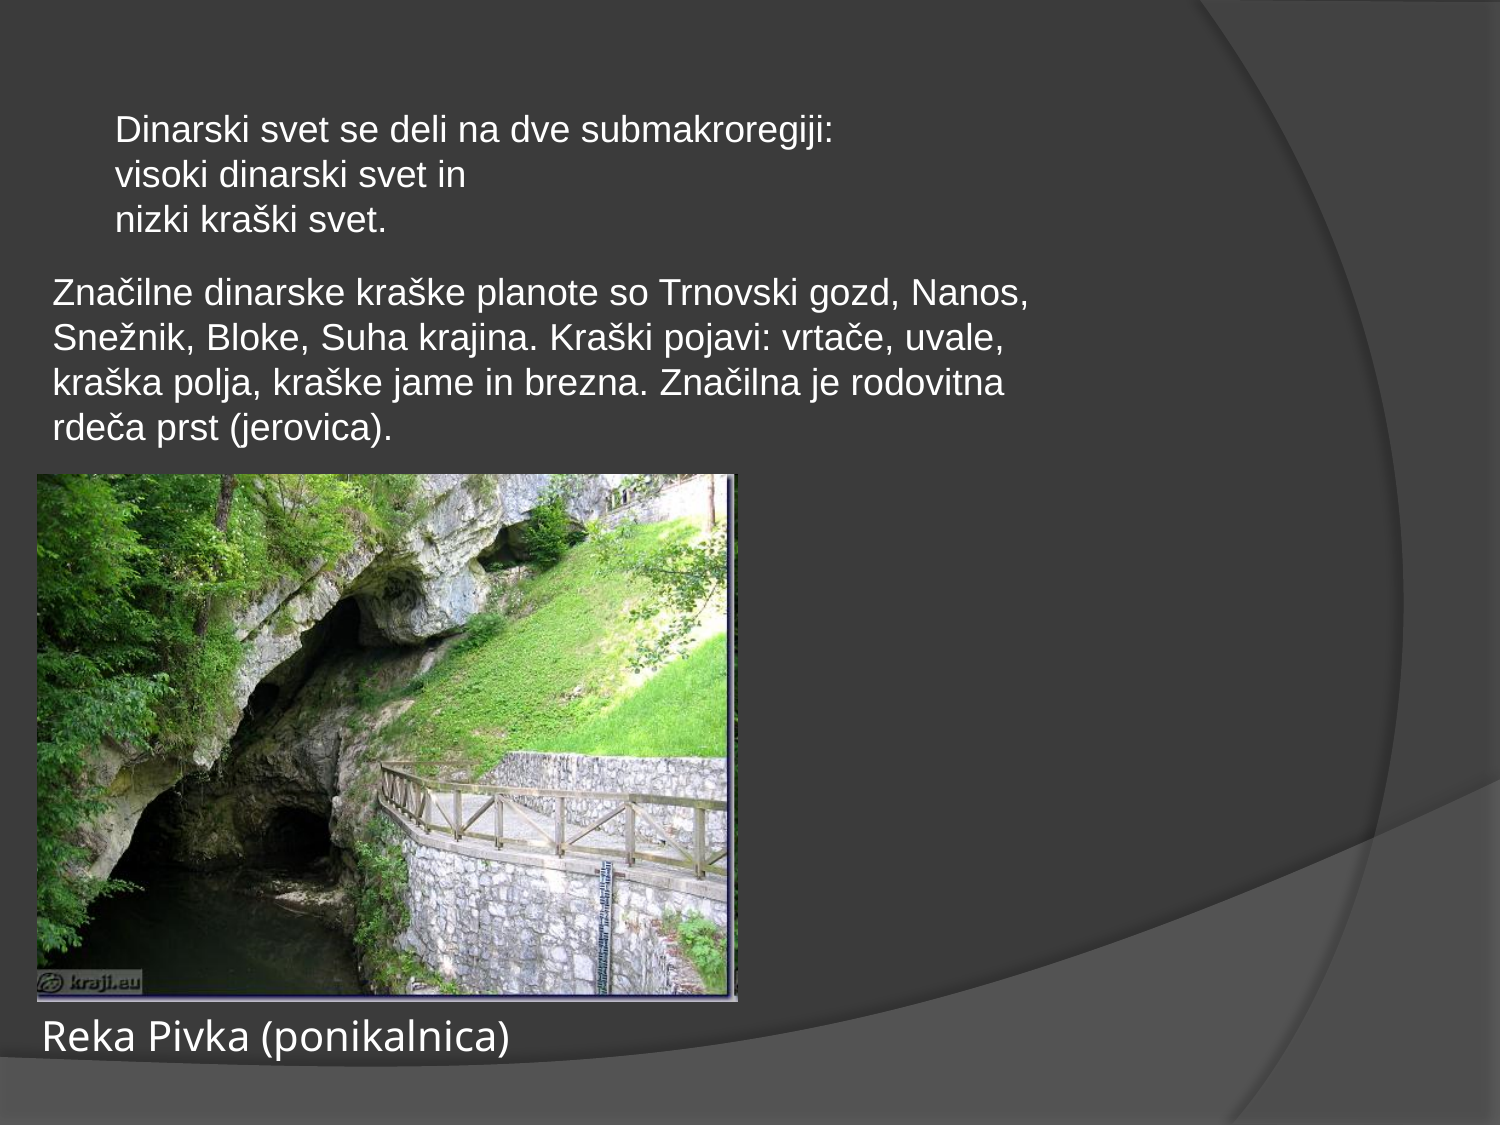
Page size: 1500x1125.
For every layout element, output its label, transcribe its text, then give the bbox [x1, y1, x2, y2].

text_box Reka Pivka (ponikalnica) [26, 1002, 749, 1067]
picture [37, 474, 738, 1003]
text_box Značilne dinarske kraške planote so Trnovski gozd, Nanos, Snežnik, Bloke, Suha krajina. Kraški pojavi: vrtače, uvale, kraška polja, kraške jame in brezna. Značilna je rodovitna rdeča prst (jerovica). [37, 260, 1092, 455]
text_box Dinarski svet se deli na dve submakroregiji: visoki dinarski svet in nizki kraški svet. [100, 97, 850, 293]
